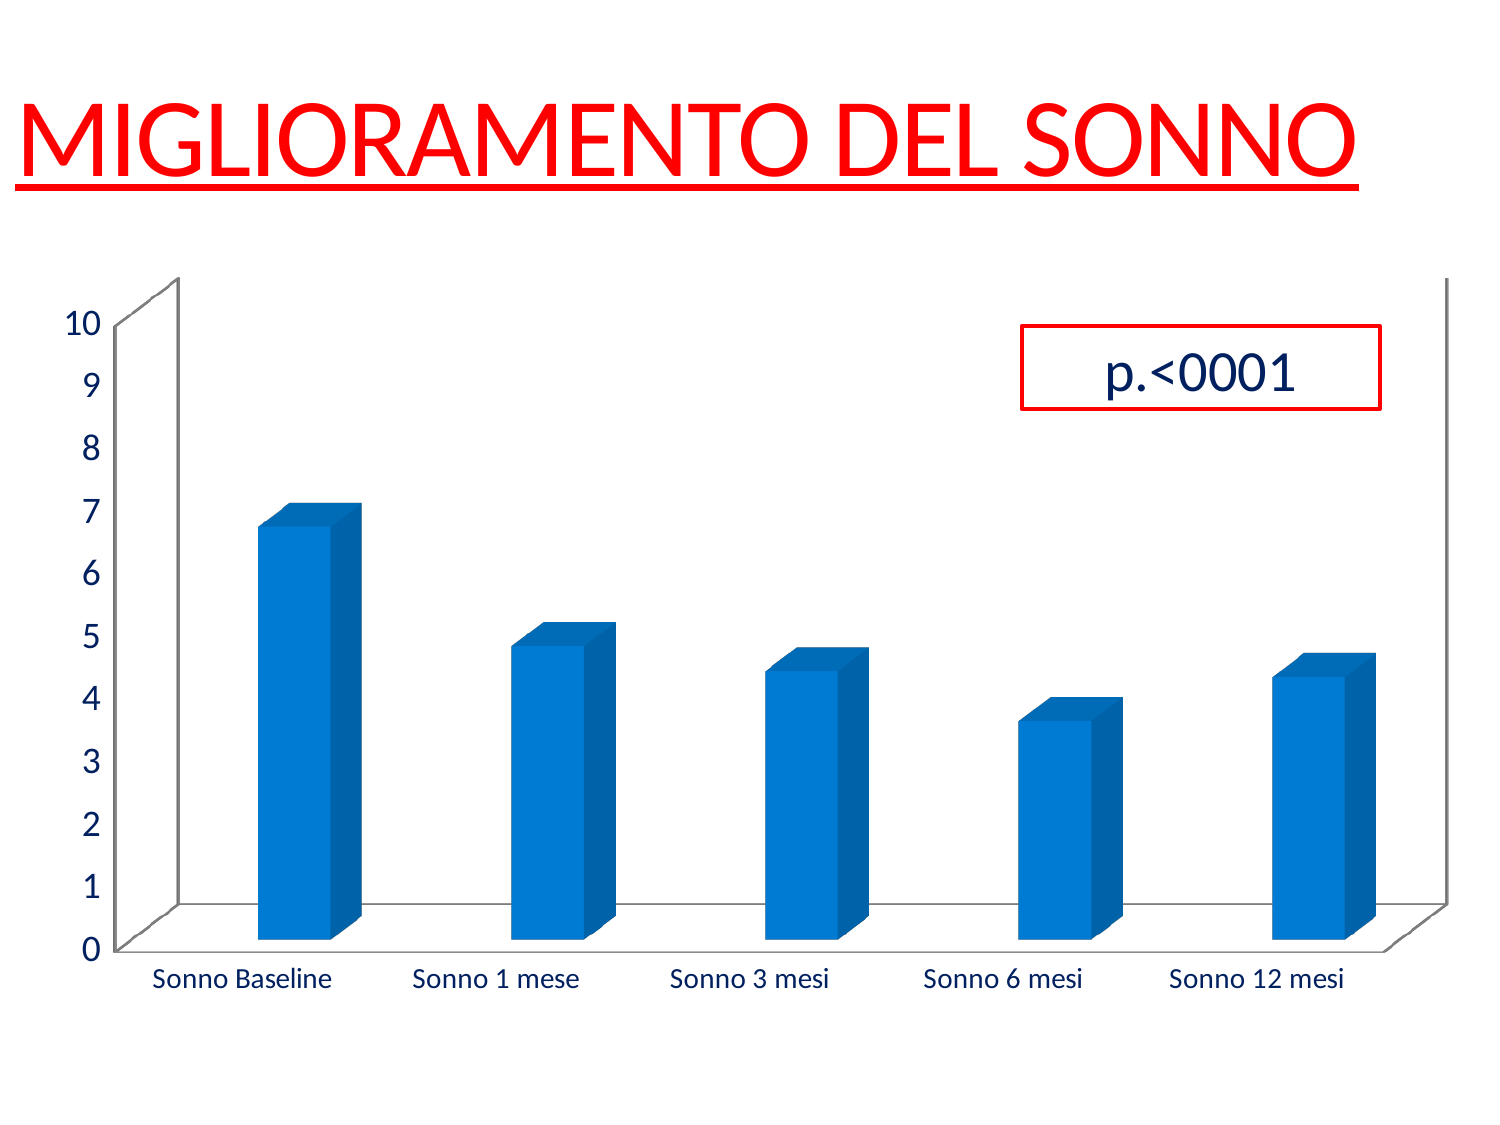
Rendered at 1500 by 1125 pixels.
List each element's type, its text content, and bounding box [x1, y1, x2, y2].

title Miglioramento del SONNO [0, 19, 1483, 207]
chart [29, 262, 1483, 1012]
